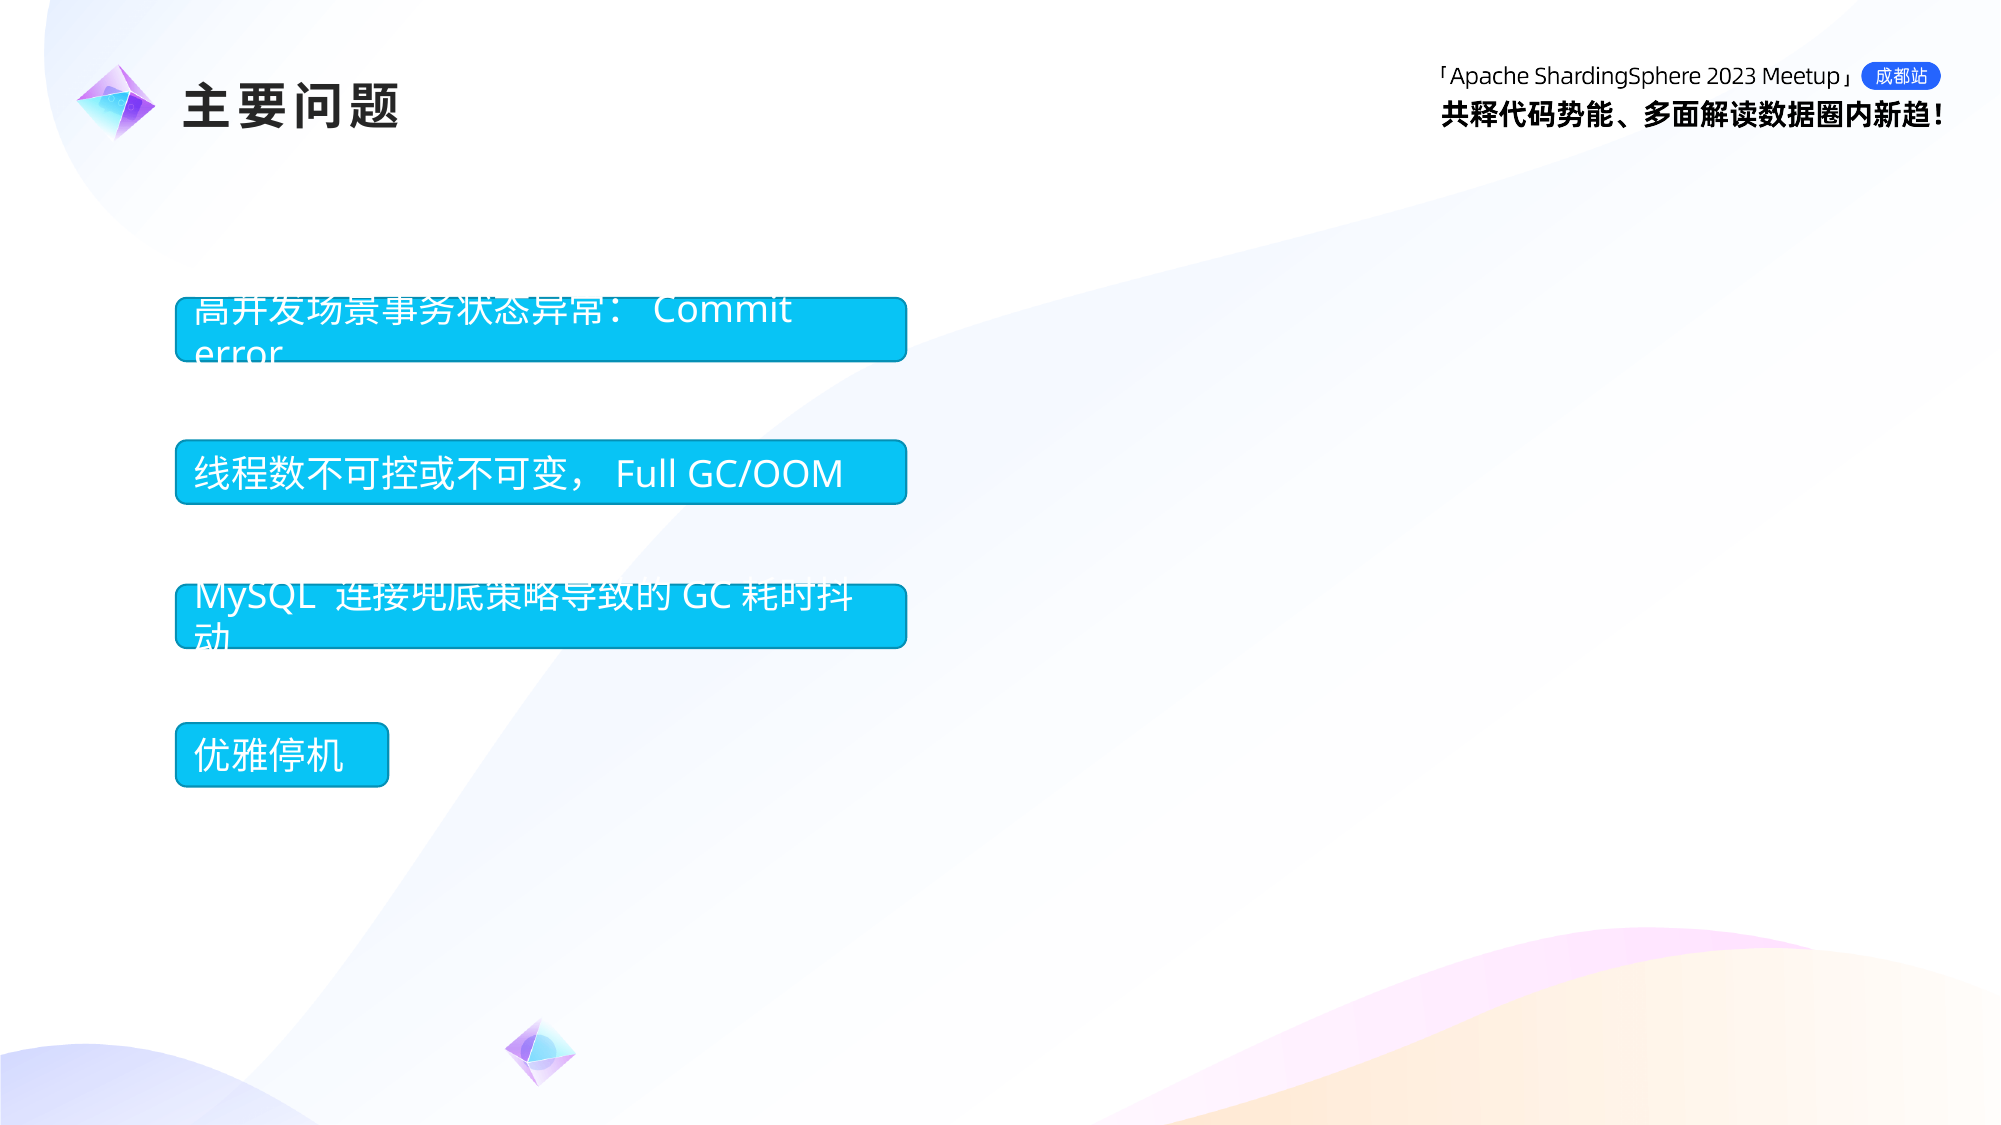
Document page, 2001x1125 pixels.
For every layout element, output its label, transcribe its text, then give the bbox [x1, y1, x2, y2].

picture [0, 0, 2000, 1125]
text_box MySQL 连接兜底策略导致的GC耗时抖动 [174, 583, 908, 650]
text_box 高并发场景事务状态异常：Commit error [174, 296, 908, 363]
text_box 优雅停机 [174, 722, 390, 788]
text_box 线程数不可控或不可变，Full GC/OOM [174, 439, 908, 505]
text_box 主要问题 [166, 66, 1554, 142]
